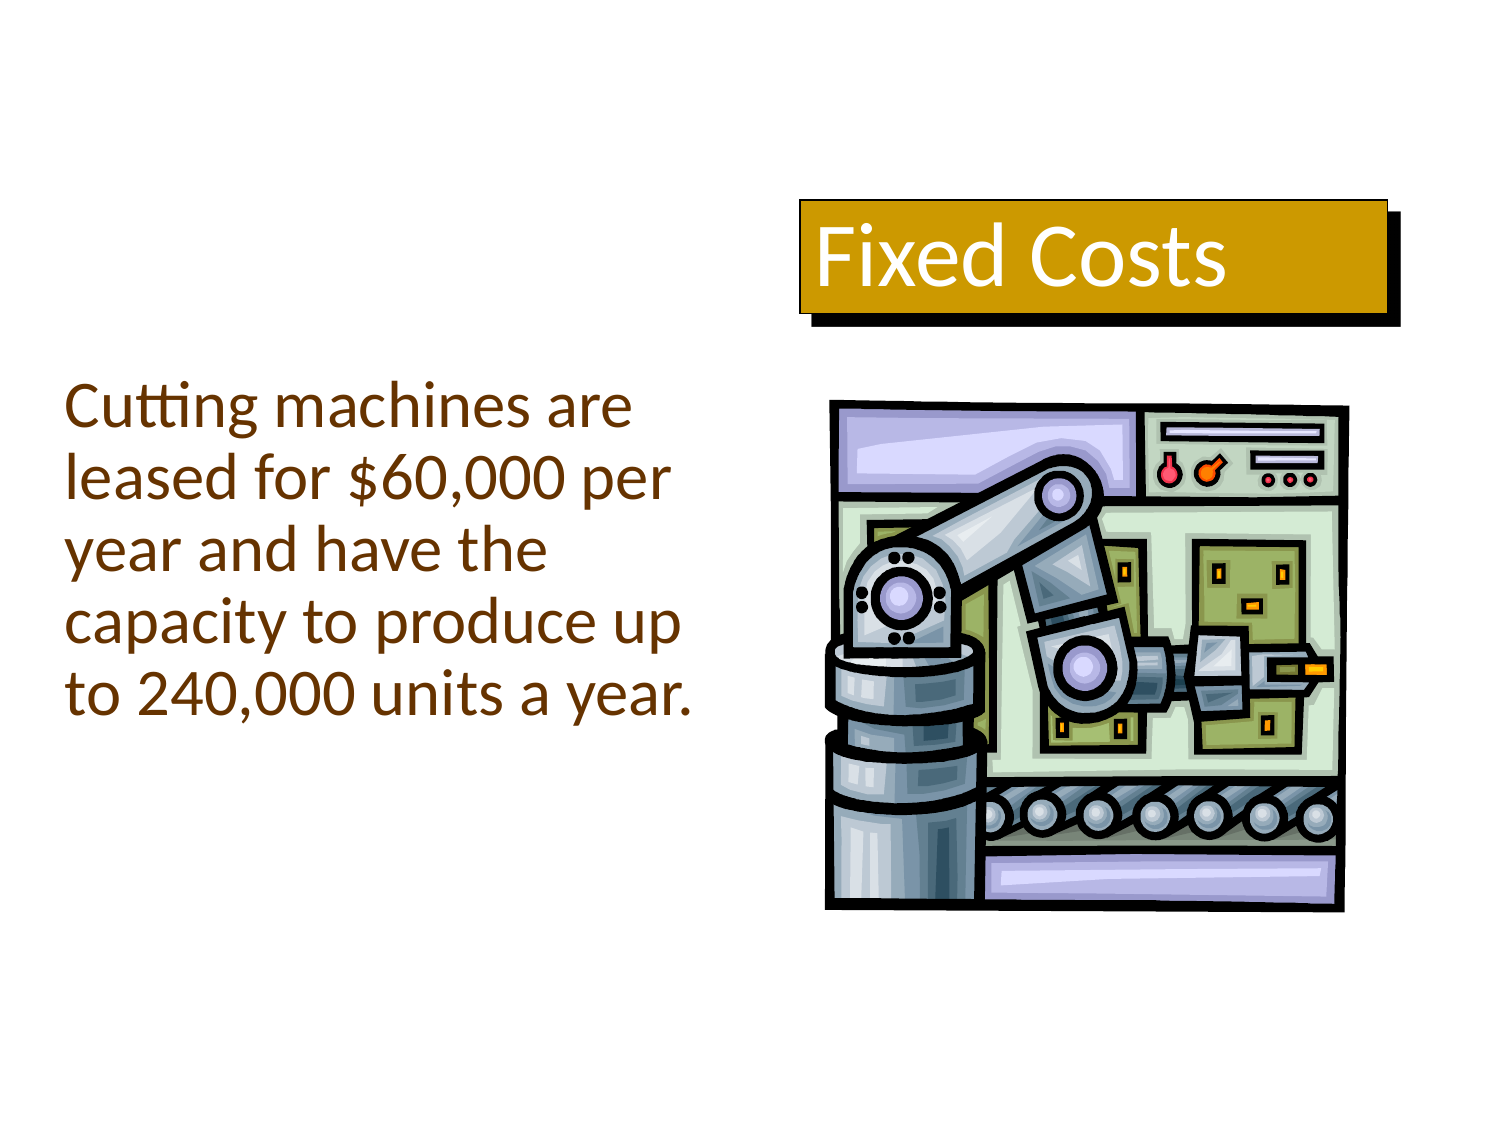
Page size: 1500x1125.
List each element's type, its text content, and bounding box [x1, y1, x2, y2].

text_box Fixed Costs [799, 200, 1388, 314]
text_box Cutting machines are leased for $60,000 per year and have the capacity to produce up to 240,000 units a year. [50, 362, 750, 737]
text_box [824, 399, 1350, 913]
